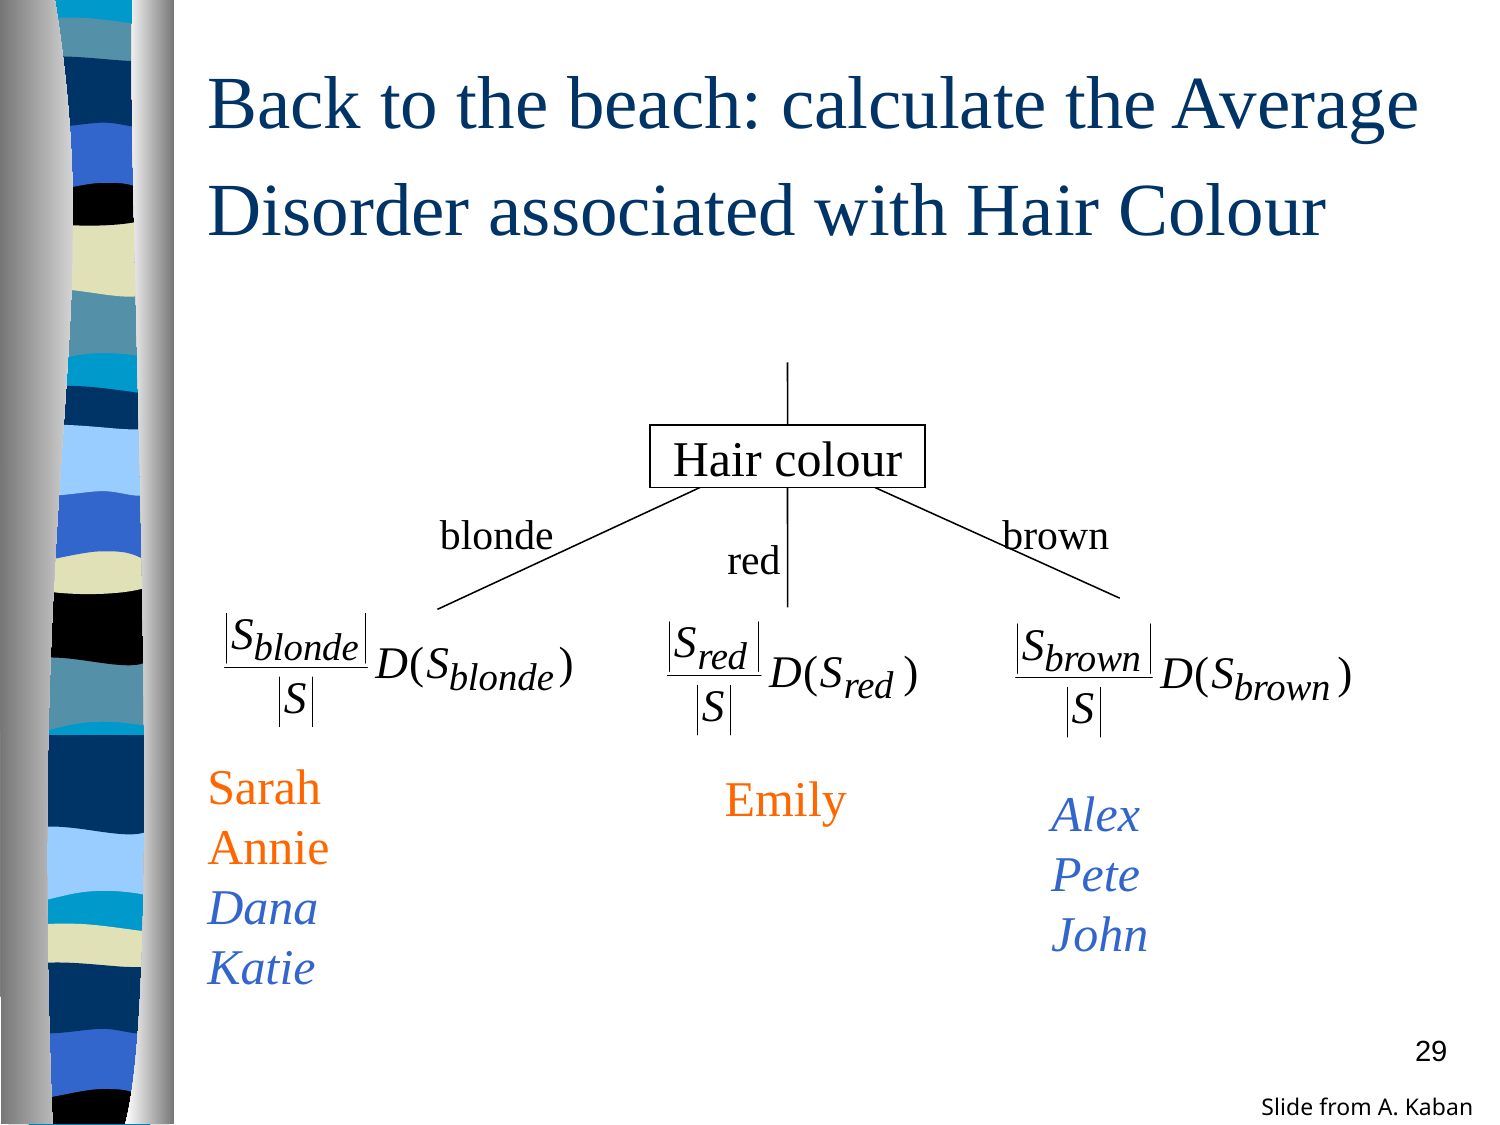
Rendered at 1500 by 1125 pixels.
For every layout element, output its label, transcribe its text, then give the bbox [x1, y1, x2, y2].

text_box blonde [424, 500, 575, 565]
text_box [663, 617, 921, 739]
text_box red [712, 525, 863, 590]
text_box brown [987, 500, 1138, 565]
slide_number 29 [1149, 1025, 1463, 1100]
text_box Emily [709, 758, 876, 834]
text_box Sarah AnnieDana Katie [192, 747, 365, 1003]
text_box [1011, 619, 1356, 741]
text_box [221, 609, 576, 731]
title Back to the beach: calculate the Average Disorder associated with Hair Colour [192, 52, 1461, 256]
text_box Alex Pete John [1036, 774, 1191, 970]
text_box Slide from A. Kaban [1246, 1085, 1489, 1125]
text_box Hair colour [650, 424, 925, 488]
